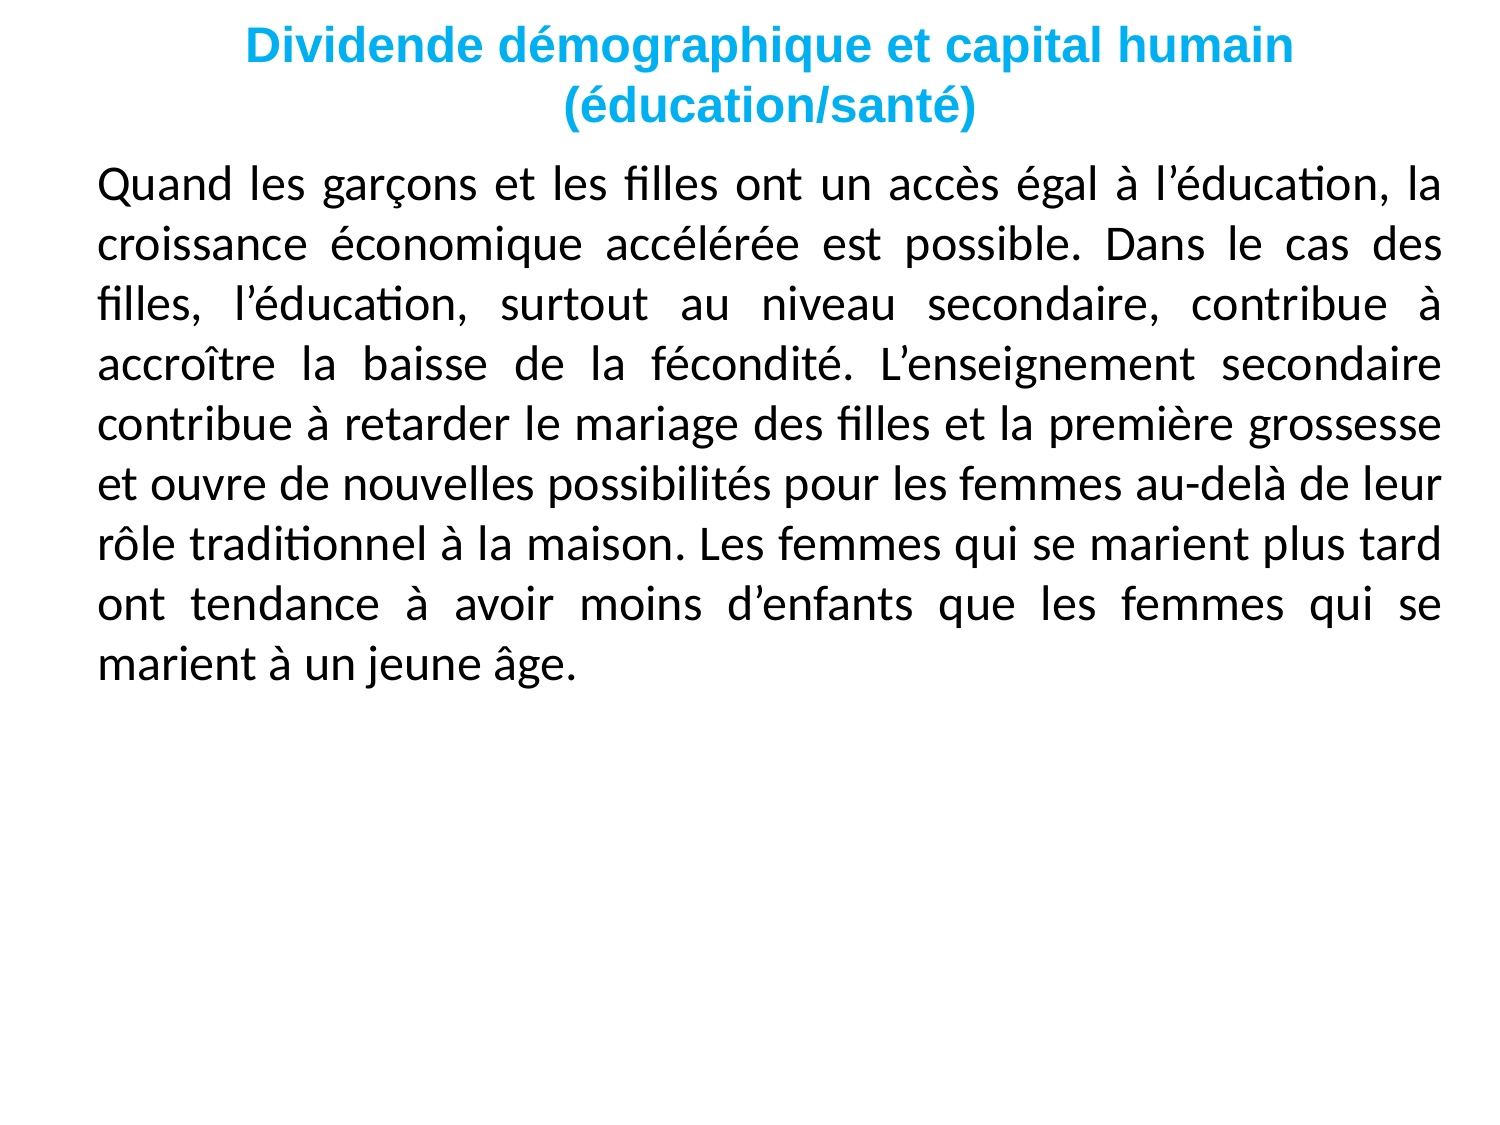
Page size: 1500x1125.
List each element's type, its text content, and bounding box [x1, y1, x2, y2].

list Quand les garçons et les filles ont un accès égal à l’éducation, la croissance économique accélérée est possible. Dans le cas des filles, l’éducation, surtout au niveau secondaire, contribue à accroître la baisse de la fécondité. L’enseignement secondaire contribue à retarder le mariage des filles et la première grossesse et ouvre de nouvelles possibilités pour les femmes au-delà de leur rôle traditionnel à la maison. Les femmes qui se marient plus tard ont tendance à avoir moins d’enfants que les femmes qui se marient à un jeune âge. [82, 142, 1459, 1035]
title Dividende démographique et capital humain (éducation/santé) [164, 19, 1377, 127]
